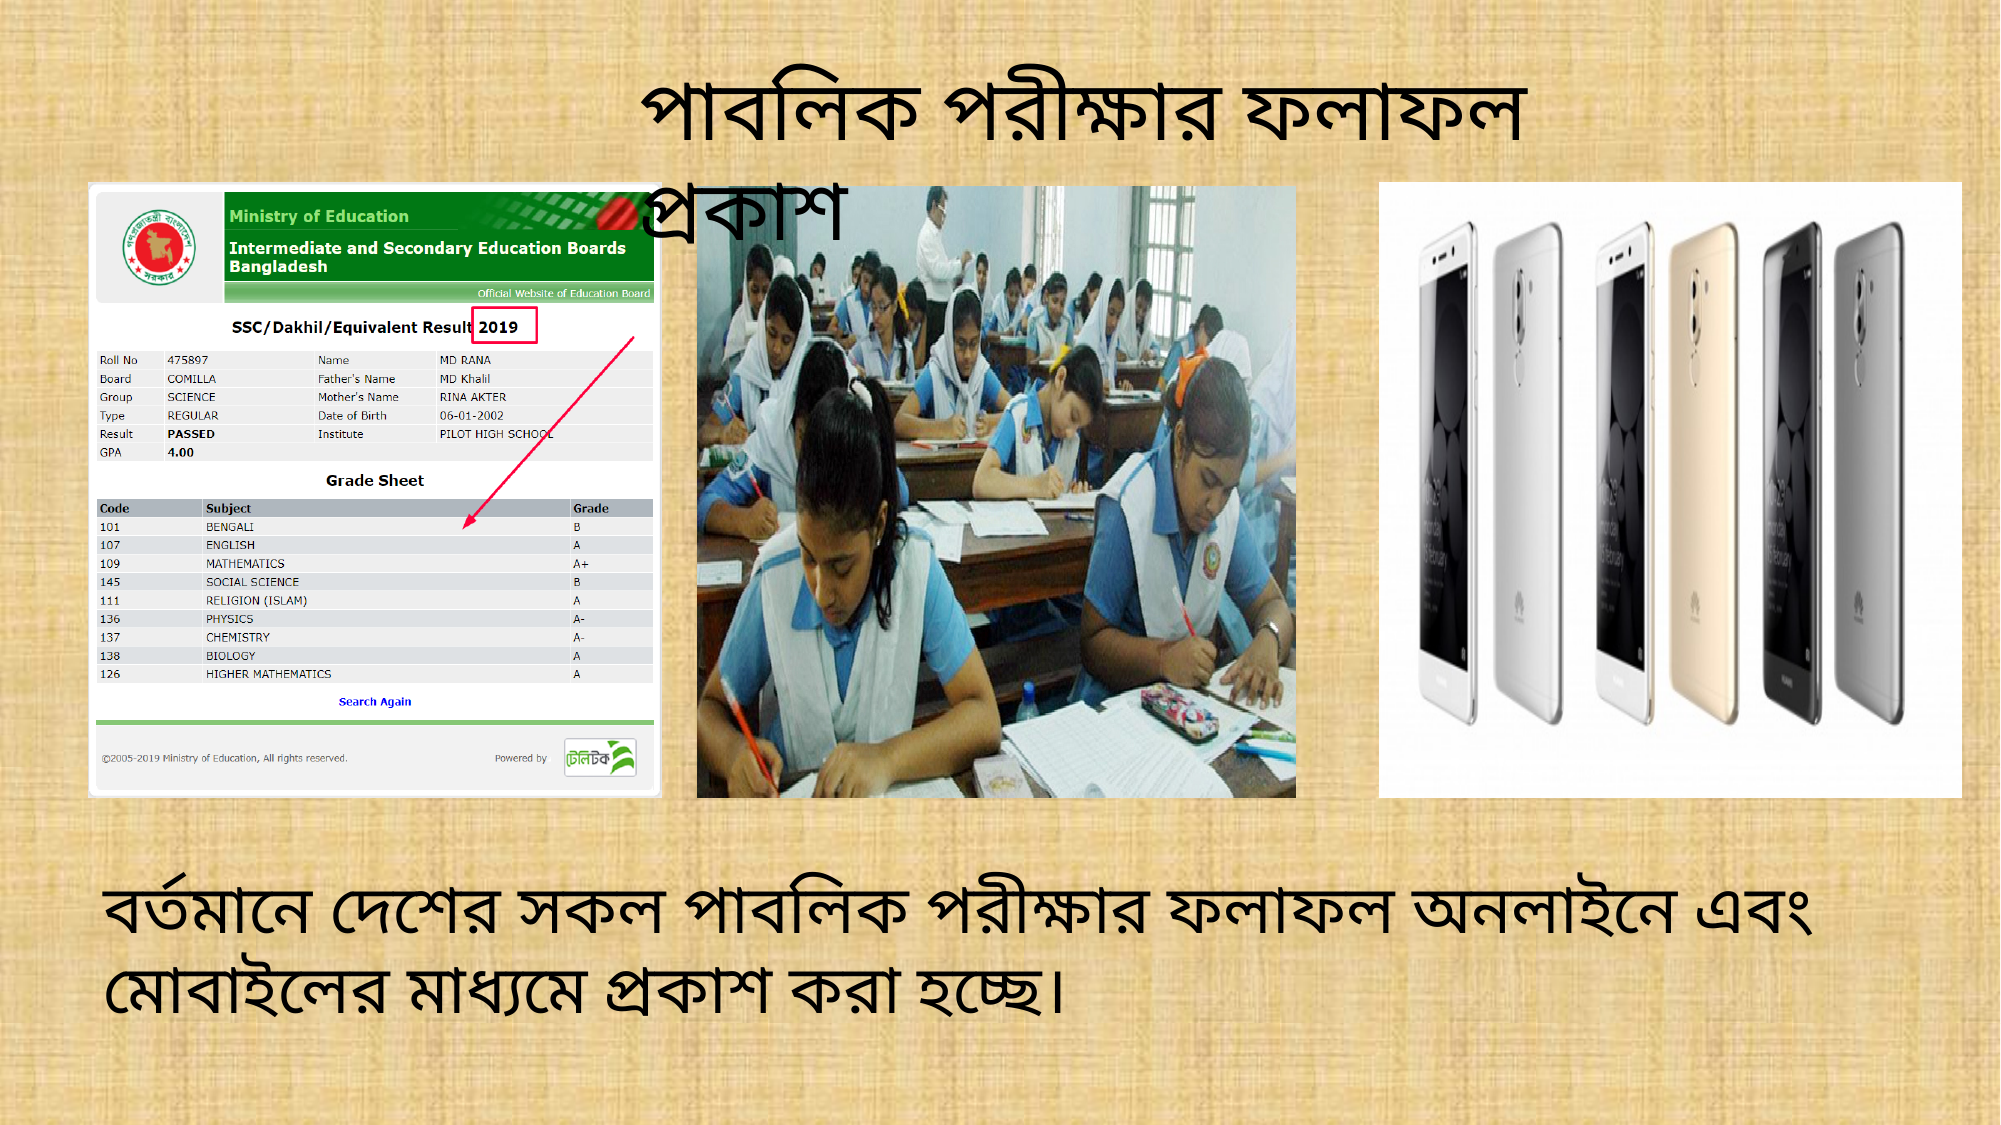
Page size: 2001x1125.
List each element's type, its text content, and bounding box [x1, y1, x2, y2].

text_box বর্তমানে দেশের সকল পাবলিক পরীক্ষার ফলাফল অনলাইনে এবং মোবাইলের মাধ্যমে প্রকাশ করা হচ্ছে। [88, 859, 1900, 1034]
picture [0, 0, 2001, 1125]
text_box পাবলিক পরীক্ষার ফলাফল প্রকাশ [624, 49, 1741, 265]
